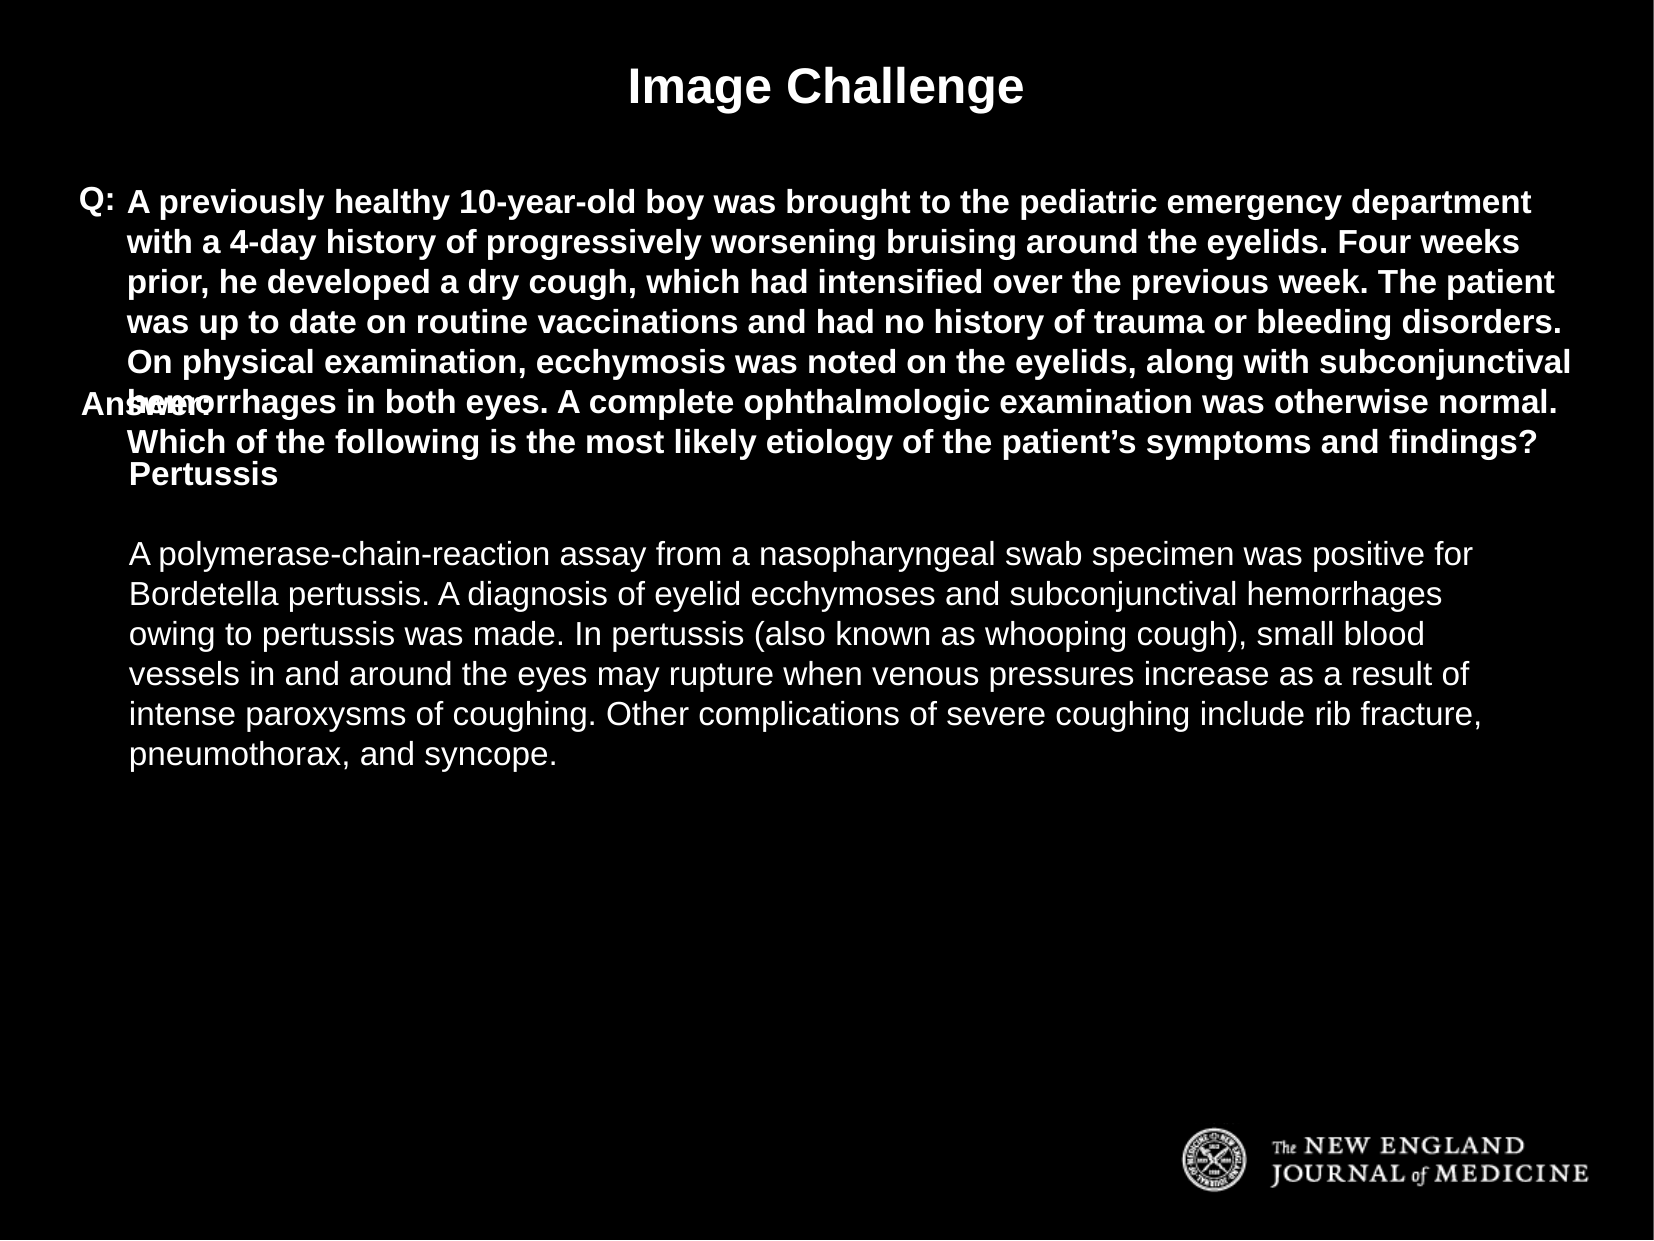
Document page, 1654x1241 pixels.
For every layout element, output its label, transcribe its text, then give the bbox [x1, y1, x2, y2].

text_box Q: [64, 170, 132, 225]
text_box Answer: [80, 382, 126, 423]
picture [1170, 1122, 1603, 1196]
text_box Pertussis A polymerase-chain-reaction assay from a nasopharyngeal swab specimen was positive for Bordetella pertussis. A diagnosis of eyelid ecchymoses and subconjunctival hemorrhages owing to pertussis was made. In pertussis (also known as whooping cough), small blood vessels in and around the eyes may rupture when venous pressures increase as a result of intense paroxysms of coughing. Other complications of severe coughing include rib fracture, pneumothorax, and syncope. [114, 444, 1527, 854]
text_box Answer: [1590, 382, 1594, 423]
text_box Image Challenge [29, 56, 1624, 120]
text_box A previously healthy 10-year-old boy was brought to the pediatric emergency department with a 4-day history of progressively worsening bruising around the eyelids. Four weeks prior, he developed a dry cough, which had intensified over the previous week. The patient was up to date on routine vaccinations and had no history of trauma or bleeding disorders. On physical examination, ecchymosis was noted on the eyelids, along with subconjunctival hemorrhages in both eyes. A complete ophthalmologic examination was otherwise normal. Which of the following is the most likely etiology of the patient’s symptoms and findings? [126, 180, 1590, 499]
